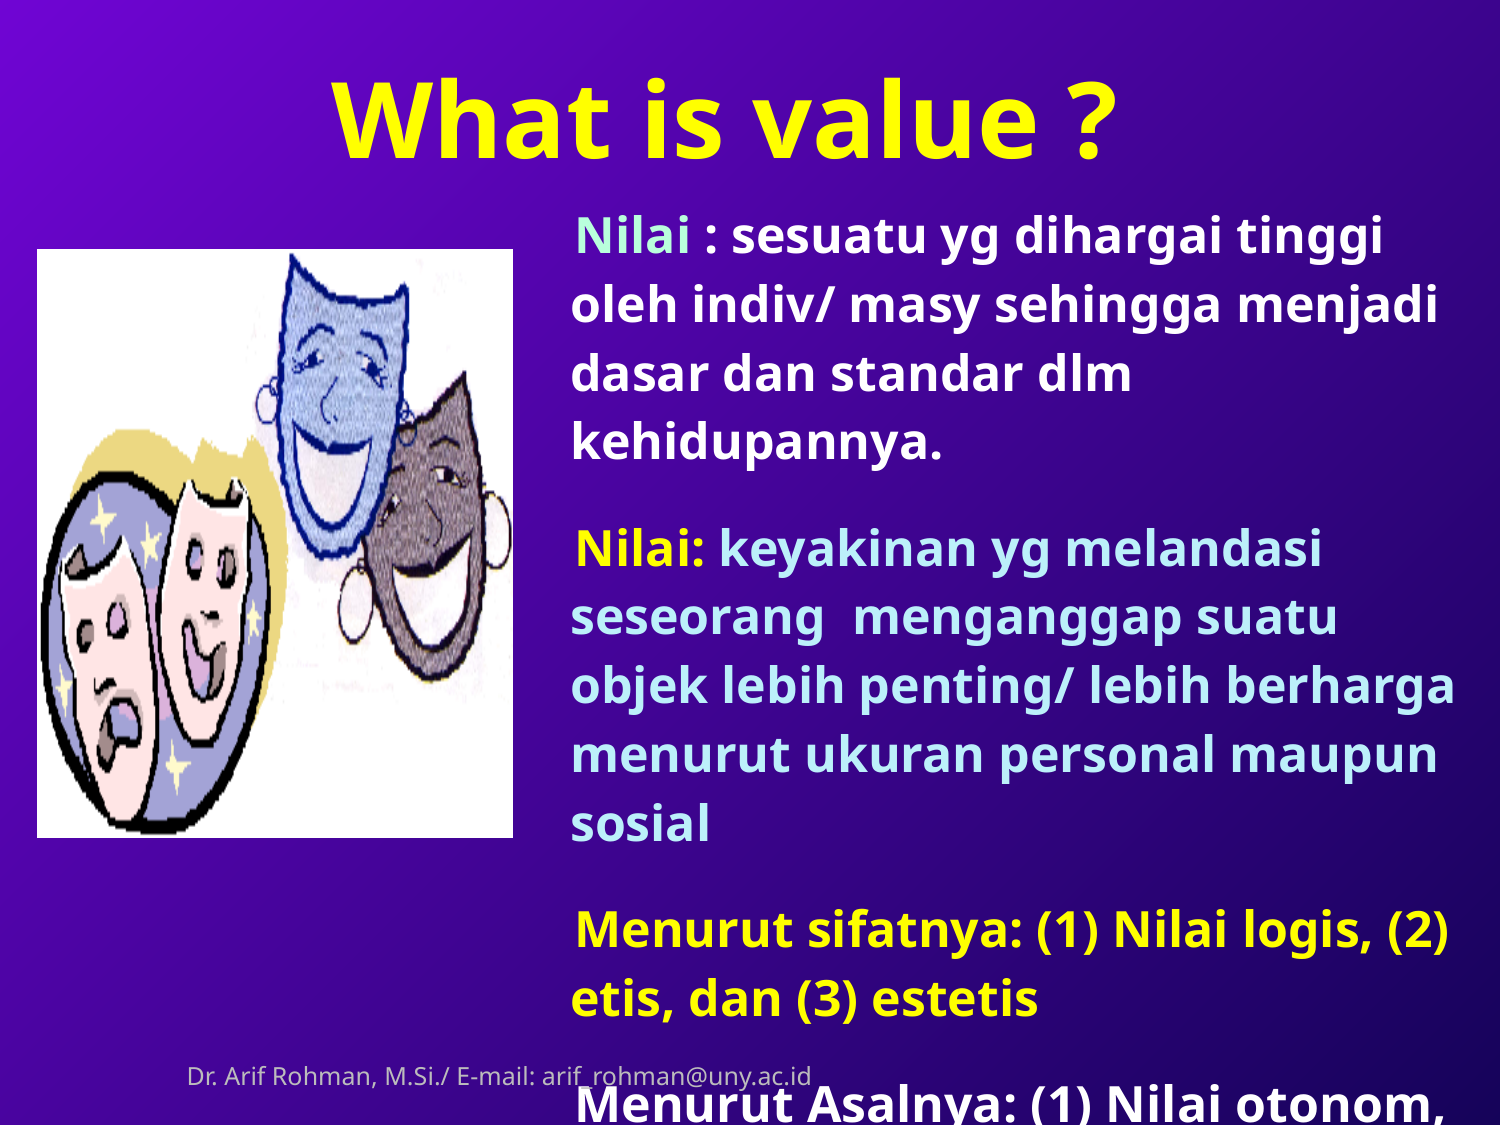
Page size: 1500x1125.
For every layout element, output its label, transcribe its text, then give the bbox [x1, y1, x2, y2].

title What is value ? [24, 45, 1425, 188]
list Nilai : sesuatu yg dihargai tinggi oleh indiv/ masy sehingga menjadi dasar dan standar dlm kehidupannya. Nilai: keyakinan yg melandasi seseorang menganggap suatu objek lebih penting/ lebih berharga menurut ukuran personal maupun sosial Menurut sifatnya: (1) Nilai logis, (2) etis, dan (3) estetis Menurut Asalnya: (1) Nilai otonom, (2) heteronom, dan (3) theonom [537, 187, 1475, 938]
footer Dr. Arif Rohman, M.Si./ E-mail: arif_rohman@uny.ac.id [112, 1025, 888, 1098]
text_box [37, 249, 513, 838]
